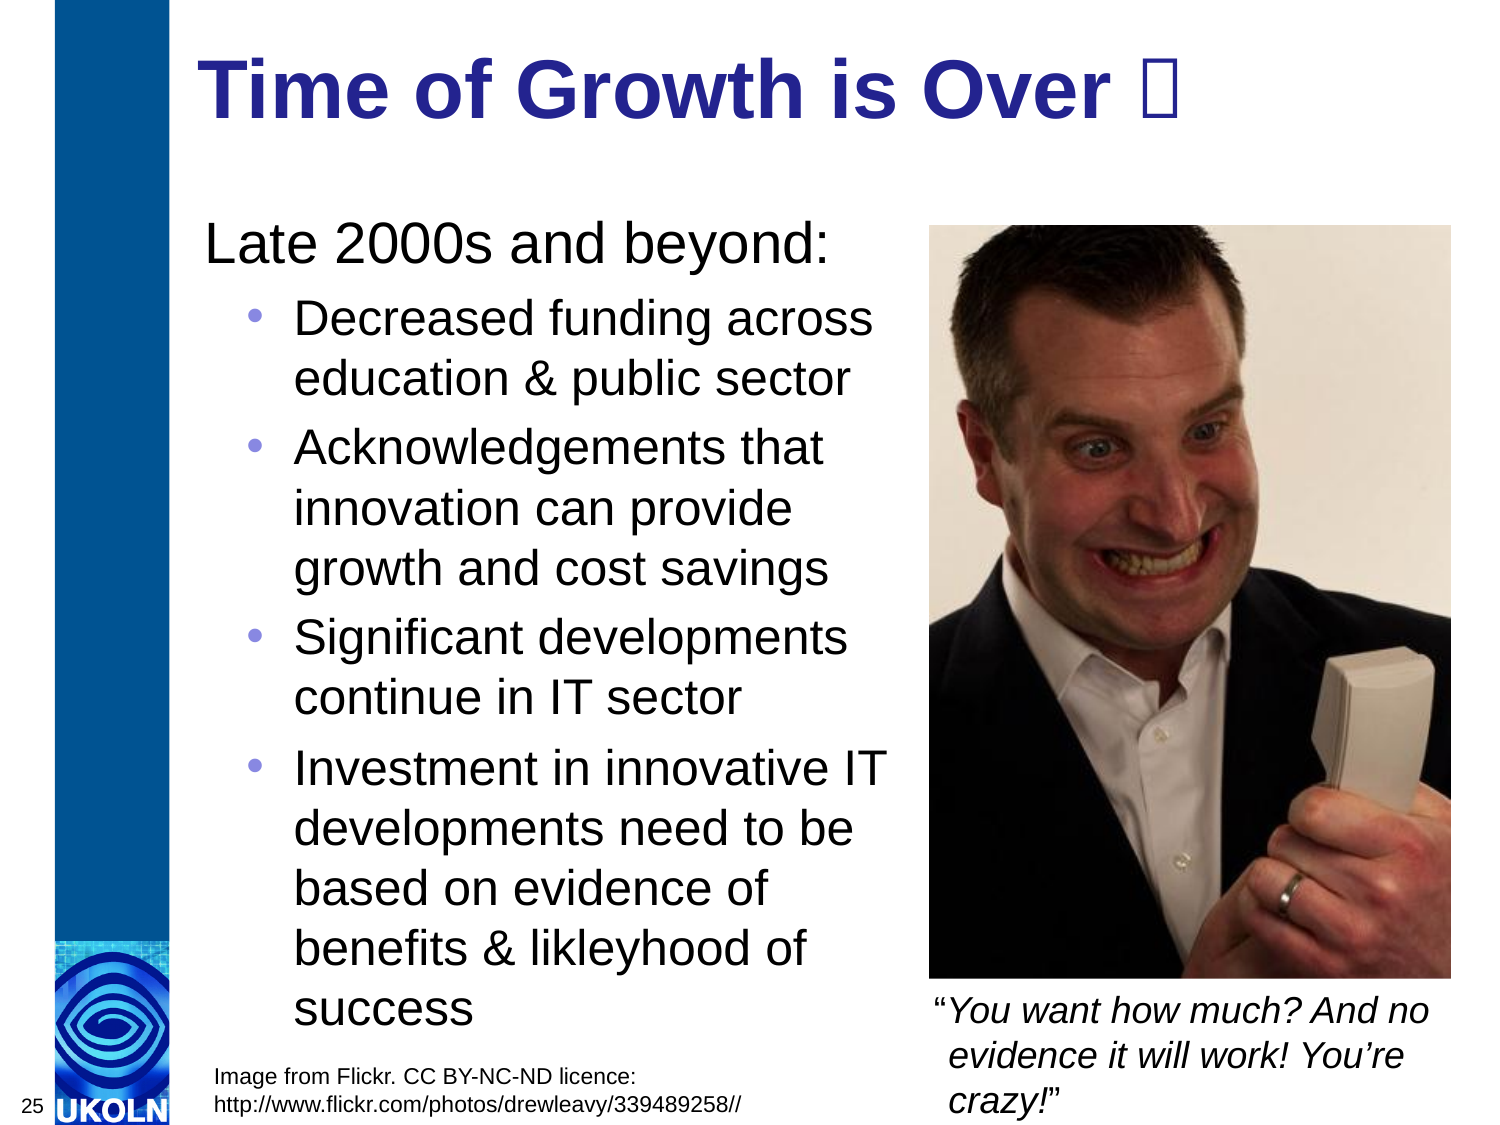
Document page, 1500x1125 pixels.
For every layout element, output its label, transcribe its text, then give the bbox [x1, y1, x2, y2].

picture [929, 224, 1451, 1006]
text_box “You want how much? And no evidence it will work! You’re crazy!” [919, 978, 1461, 1125]
list Late 2000s and beyond: Decreased funding across education & public sector Acknowledgements that innovation can provide growth and cost savings Significant developments continue in IT sector Investment in innovative IT developments need to be based on evidence of benefits & likleyhood of success [189, 197, 936, 1019]
text_box Image from Flickr. CC BY-NC-ND licence: http://www.flickr.com/photos/drewleavy/339489258// [198, 1054, 764, 1124]
picture [54, 941, 170, 1125]
slide_number 25 [0, 1085, 60, 1125]
title Time of Growth is Over  [182, 27, 1458, 146]
